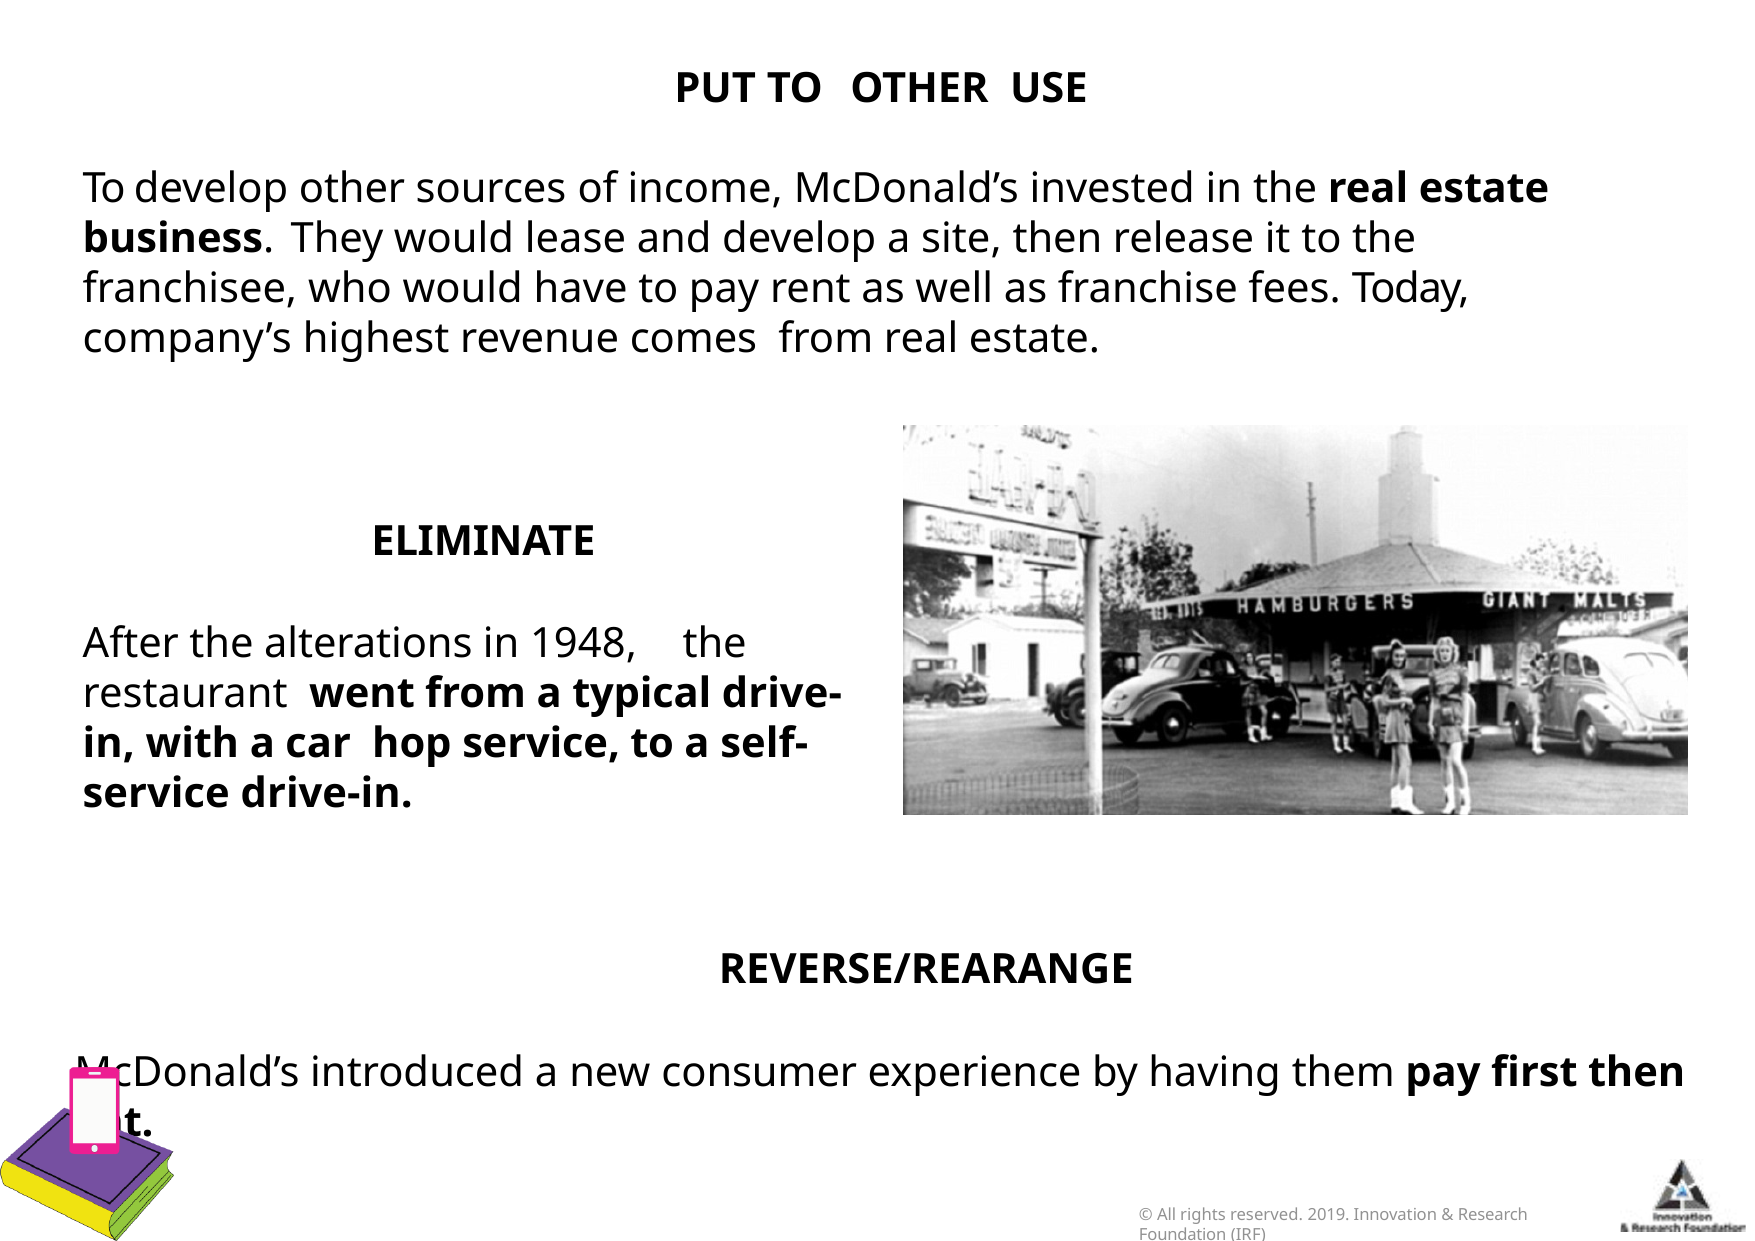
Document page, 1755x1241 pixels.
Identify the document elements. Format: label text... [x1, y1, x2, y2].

picture [1620, 1159, 1746, 1232]
footer © All rights reserved. 2019. Innovation & Research Foundation (IRF) [1136, 1202, 1613, 1241]
picture [0, 1067, 174, 1241]
title PUT TO OTHER USE [672, 58, 1165, 158]
picture [902, 425, 1688, 815]
text_box To develop other sources of income, McDonald’s invested in the real estate business. They would lease and develop a site, then release it to the franchisee, who would have to pay rent as well as franchise fees. Today, company’s highest revenue comes from real estate. [80, 158, 1650, 361]
text_box REVERSE/REARANGE McDonald’s introduced a new consumer experience by having them pay first then eat. [72, 940, 1715, 1145]
text_box ELIMINATE After the alterations in 1948, the restaurant went from a typical drive-in, with a car hop service, to a self-service drive-in. [80, 512, 859, 817]
